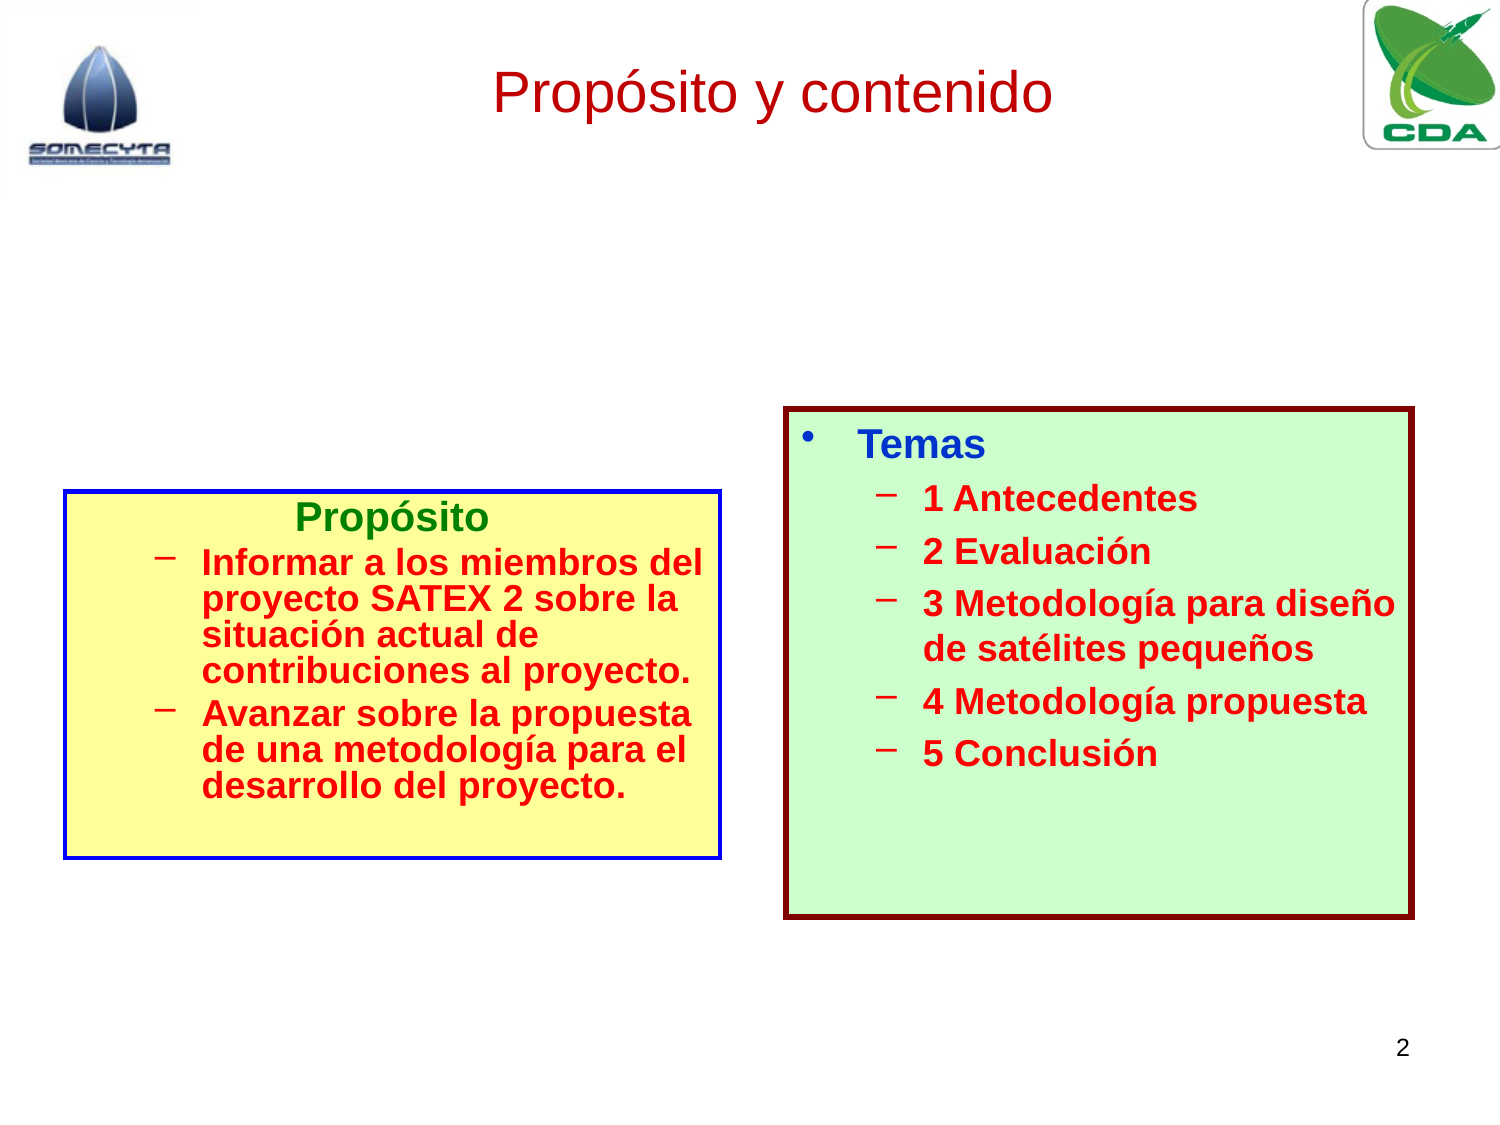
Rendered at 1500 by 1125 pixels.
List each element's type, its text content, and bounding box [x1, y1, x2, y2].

text_box Propósito y contenido [218, 18, 1329, 159]
subtitle Propósito Informar a los miembros del proyecto SATEX 2 sobre la situación actual de contribuciones al proyecto. Avanzar sobre la propuesta de una metodología para el desarrollo del proyecto. [63, 489, 722, 860]
picture [5, 7, 195, 197]
picture [1362, 0, 1500, 150]
list Temas 1 Antecedentes 2 Evaluación 3 Metodología para diseño de satélites pequeños 4 Metodología propuesta 5 Conclusión [783, 406, 1415, 920]
slide_number 2 [1074, 1024, 1426, 1103]
